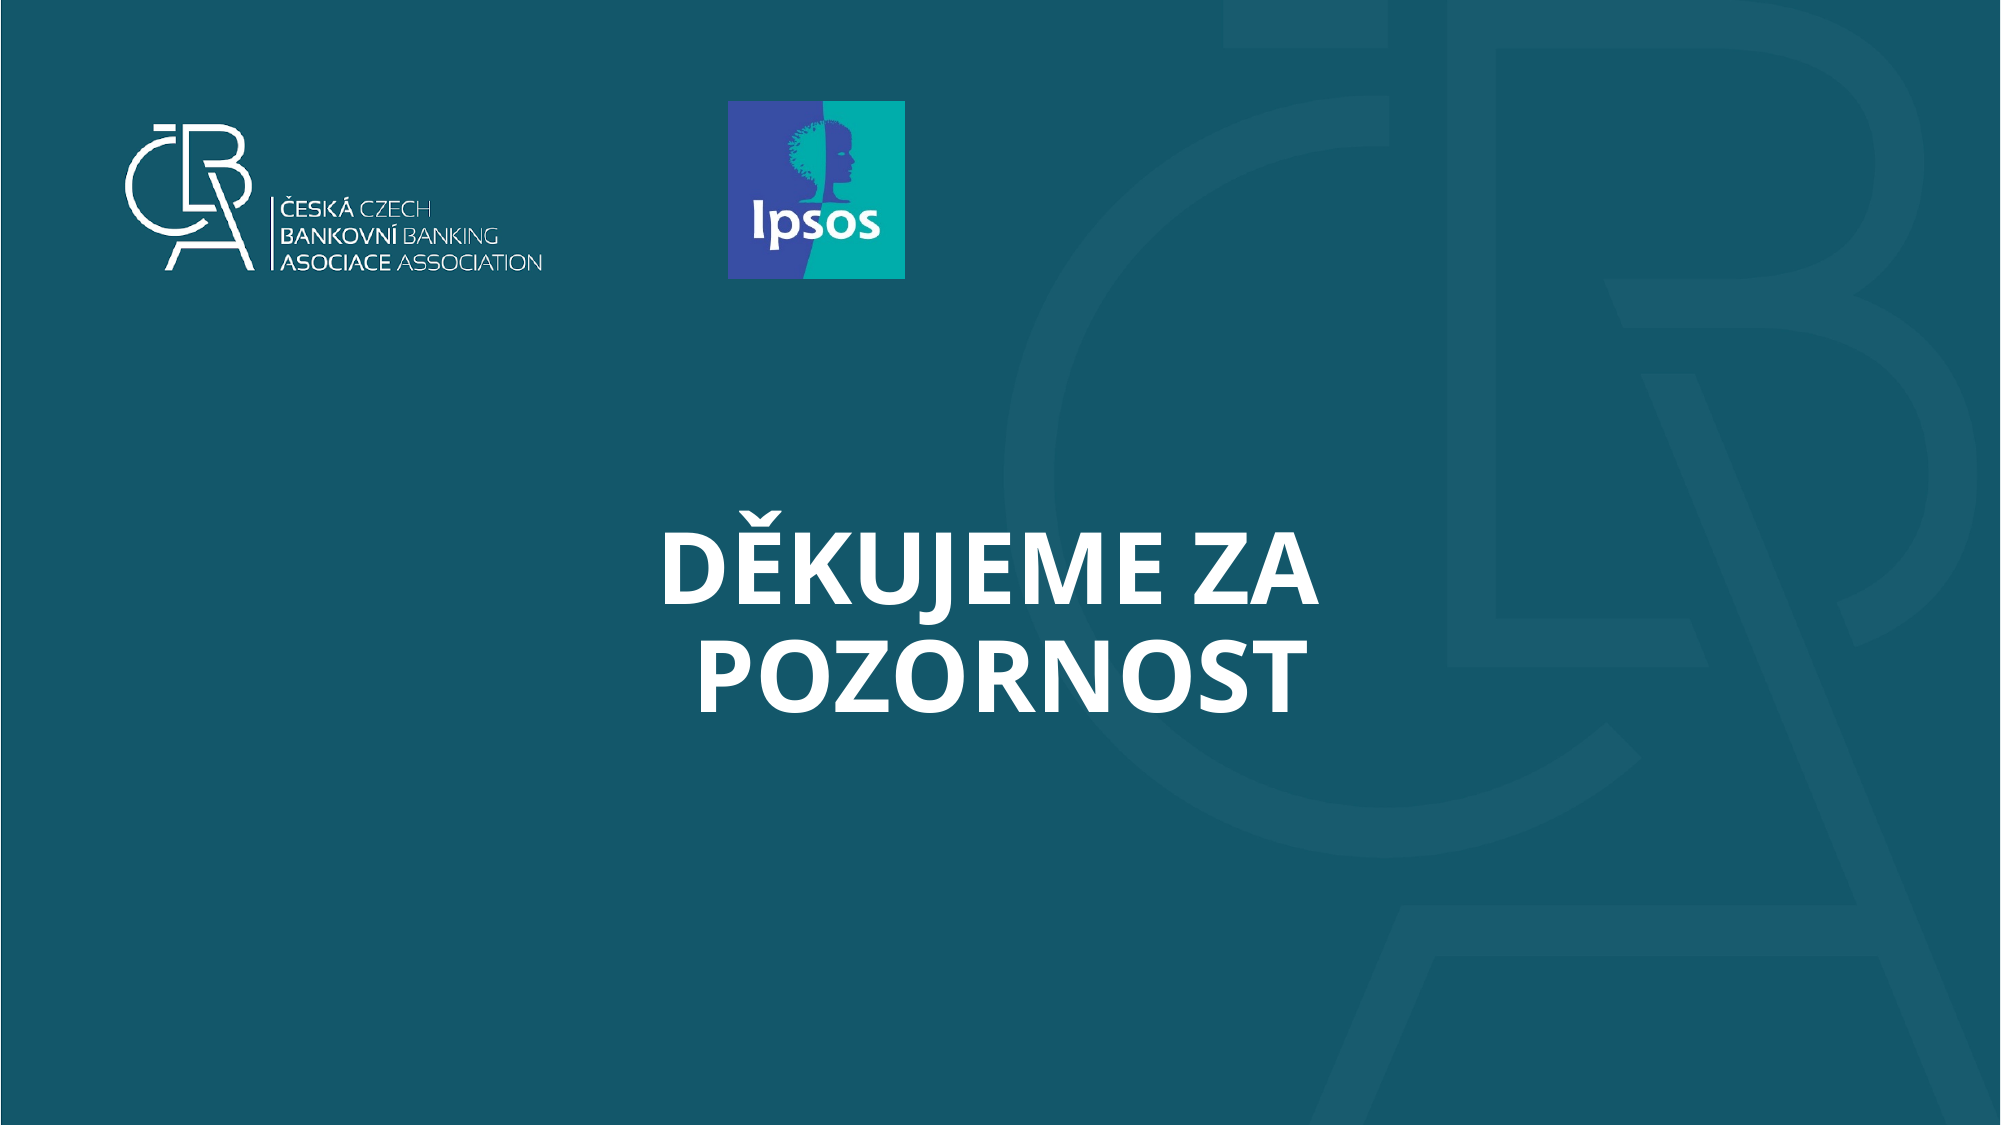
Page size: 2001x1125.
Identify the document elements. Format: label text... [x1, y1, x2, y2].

title DĚKUJEME ZA POZORNOST [2, 403, 2000, 742]
picture [3, 0, 2001, 1125]
